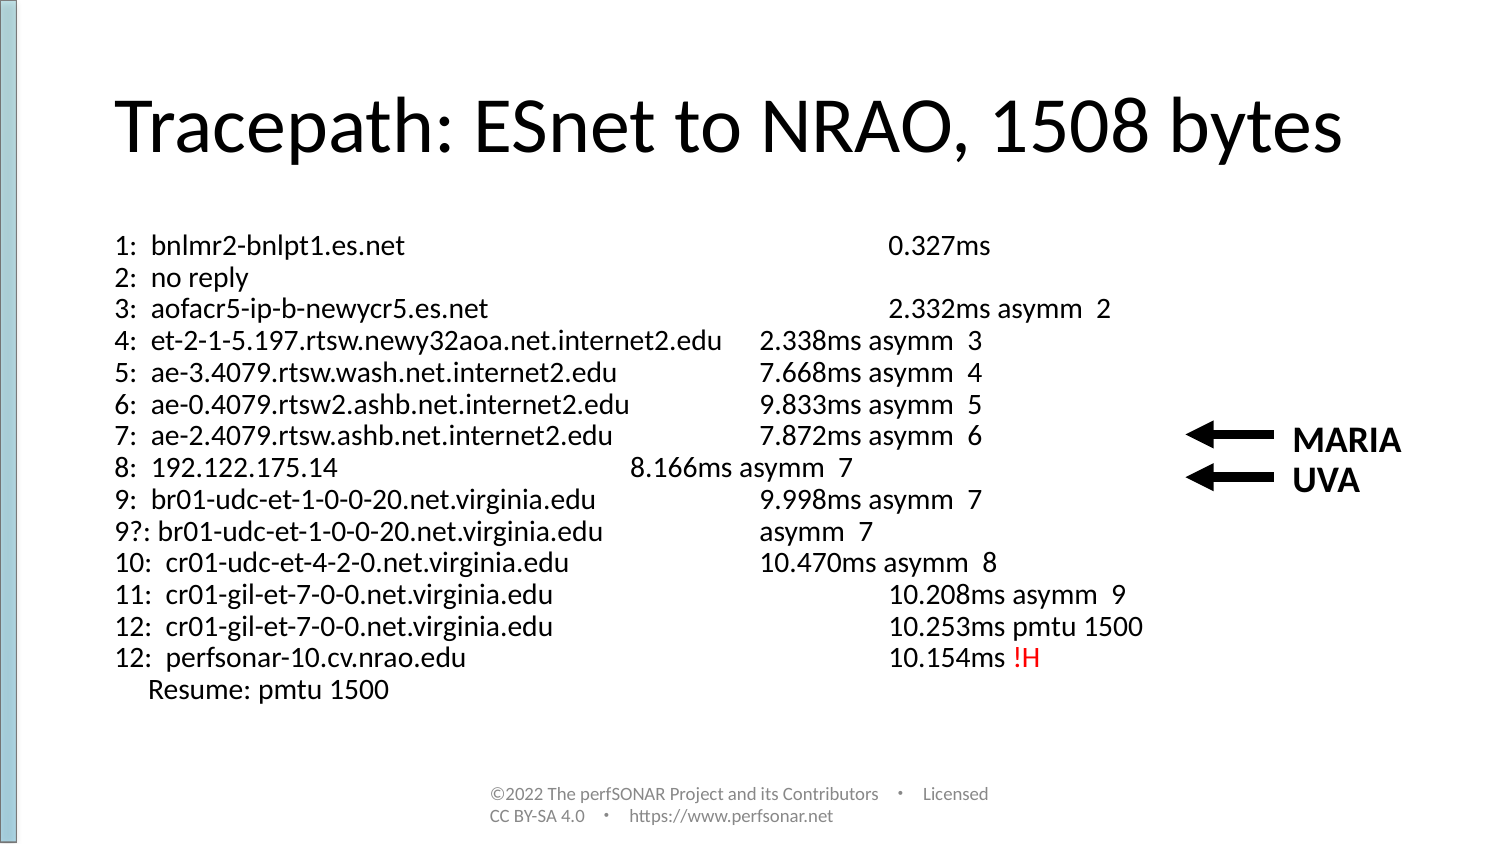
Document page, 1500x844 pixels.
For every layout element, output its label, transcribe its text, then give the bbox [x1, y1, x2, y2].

text_box MARIA UVA [1281, 409, 1439, 512]
footer ©2022 The perfSONAR Project and its Contributors ・ Licensed CC BY-SA 4.0 ・ https://www.perfsonar.net [478, 781, 1013, 827]
list 1: bnlmr2-bnlpt1.es.net 0.327ms 2: no reply 3: aofacr5-ip-b-newycr5.es.net 2.332ms asymm 2 4: et-2-1-5.197.rtsw.newy32aoa.net.internet2.edu 2.338ms asymm 3 5: ae-3.4079.rtsw.wash.net.internet2.edu 7.668ms asymm 4 6: ae-0.4079.rtsw2.ashb.net.internet2.edu 9.833ms asymm 5 7: ae-2.4079.rtsw.ashb.net.internet2.edu 7.872ms asymm 6 8: 192.122.175.14 8.166ms asymm 7 9: br01-udc-et-1-0-0-20.net.virginia.edu 9.998ms asymm 7 9?: br01-udc-et-1-0-0-20.net.virginia.edu asymm 7 10: cr01-udc-et-4-2-0.net.virginia.edu 10.470ms asymm 8 11: cr01-gil-et-7-0-0.net.virginia.edu 10.208ms asymm 9 12: cr01-gil-et-7-0-0.net.virginia.edu 10.253ms pmtu 1500 12: perfsonar-10.cv.nrao.edu 10.154ms !H Resume: pmtu 1500 [103, 224, 1397, 717]
title Tracepath: ESnet to NRAO, 1508 bytes [103, 44, 1397, 208]
